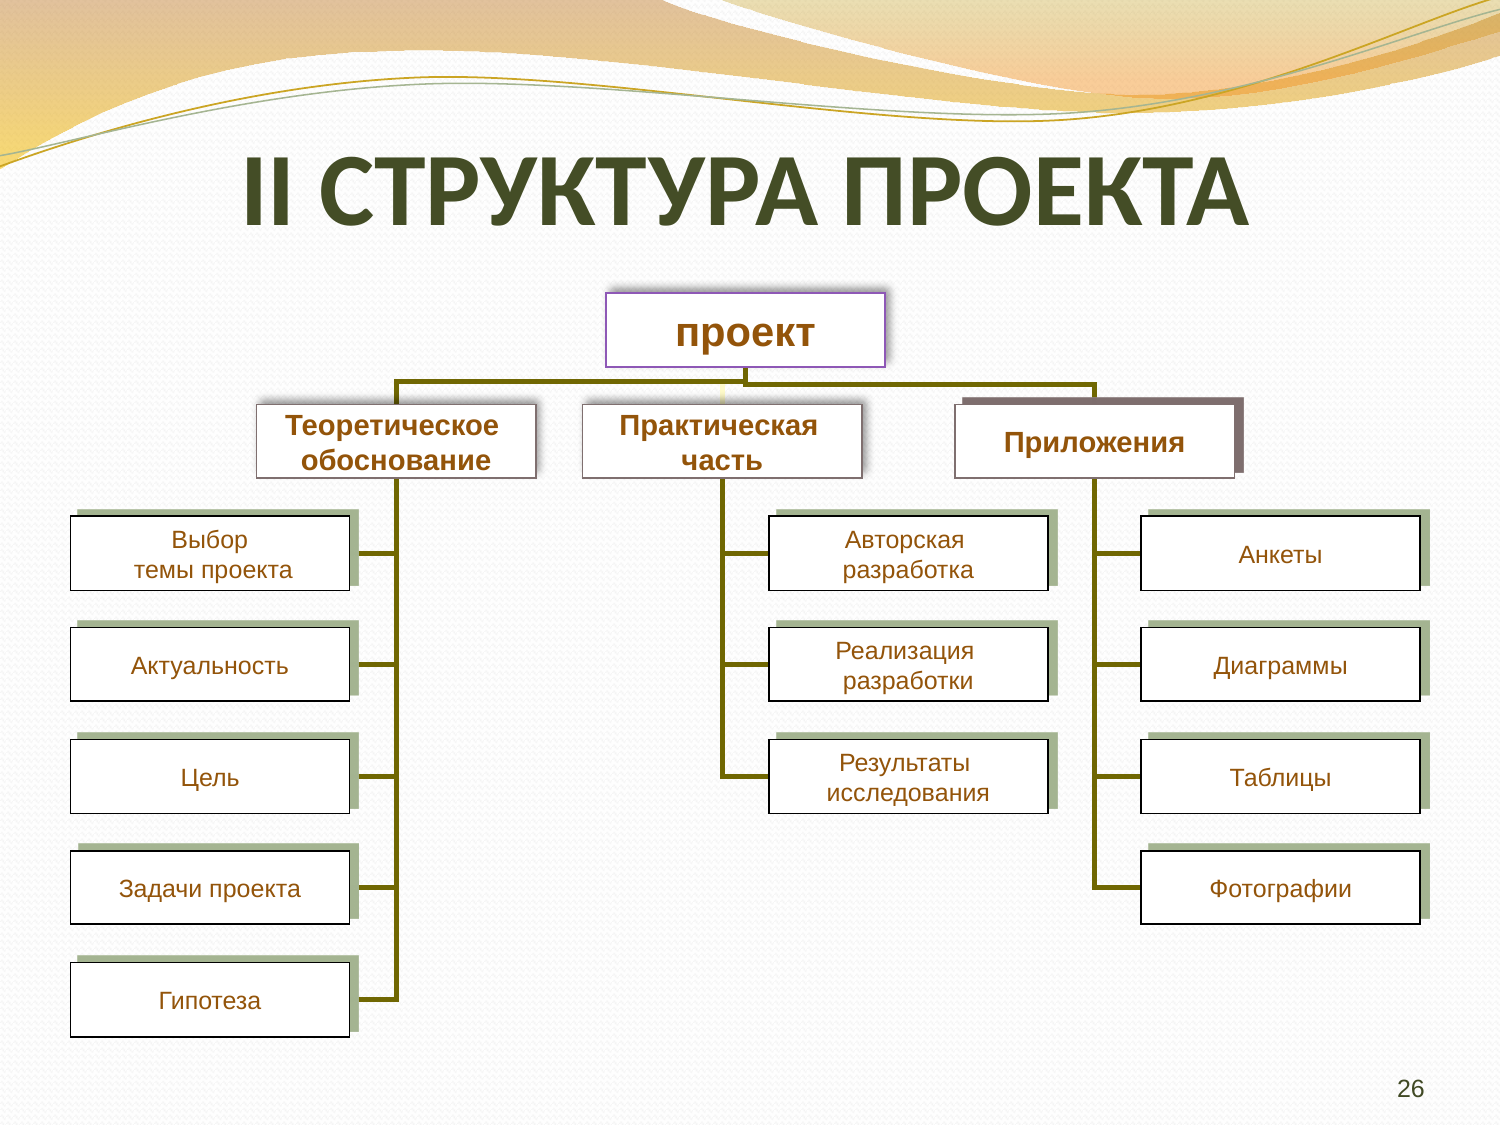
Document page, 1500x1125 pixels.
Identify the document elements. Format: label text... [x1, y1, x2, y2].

slide_number 26 [1299, 1044, 1425, 1103]
title II СТРУКТУРА ПРОЕКТА [70, 91, 1421, 247]
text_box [70, 292, 1421, 1038]
